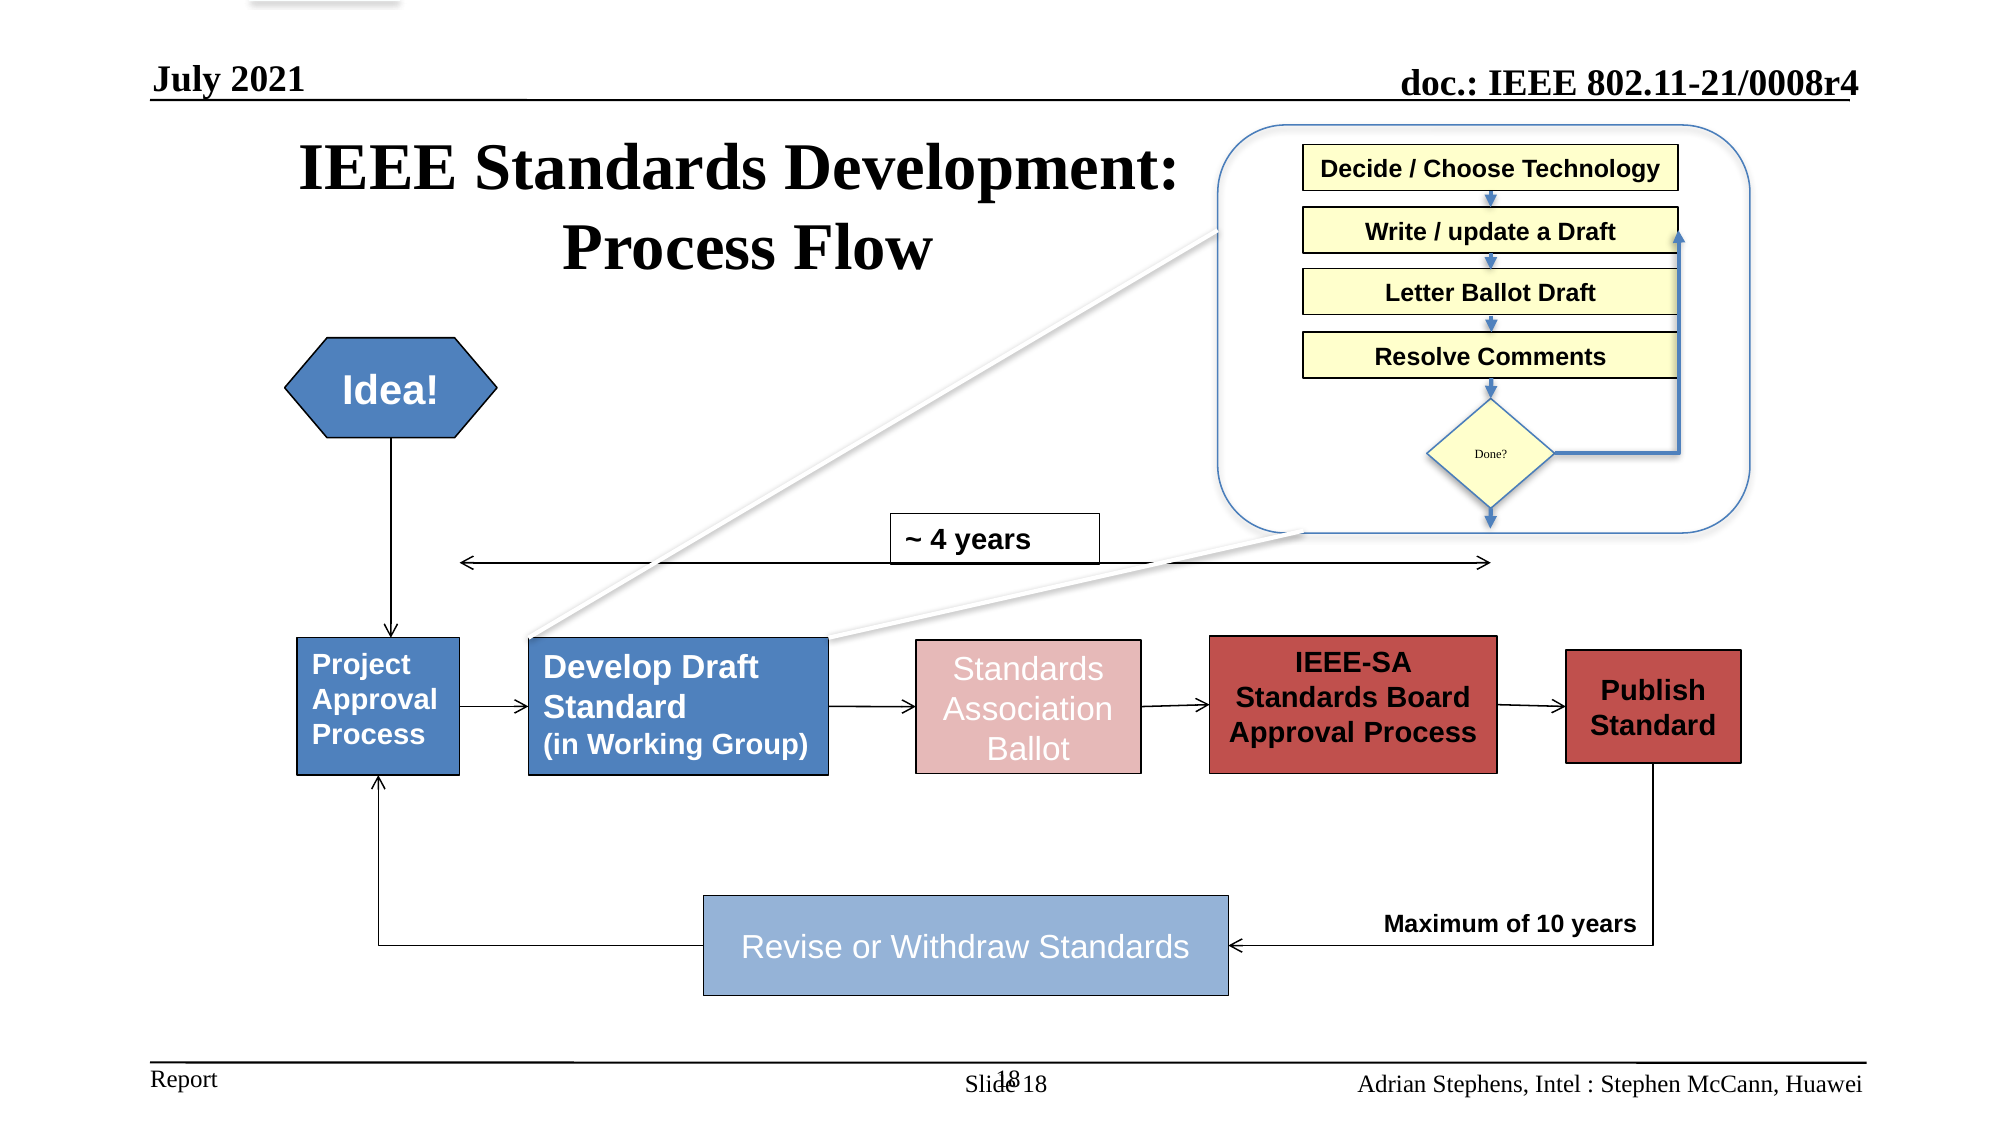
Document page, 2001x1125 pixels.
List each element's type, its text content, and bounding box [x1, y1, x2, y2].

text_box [284, 124, 1751, 996]
title IEEE Standards Development: Process Flow [110, 115, 1387, 291]
text_box Adrian Stephens, Intel : Stephen McCann, Huawei [1342, 1060, 1894, 1098]
text_box Slide 18 [949, 1060, 1088, 1098]
slide_number 18 [950, 1061, 1067, 1123]
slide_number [152, 54, 563, 100]
